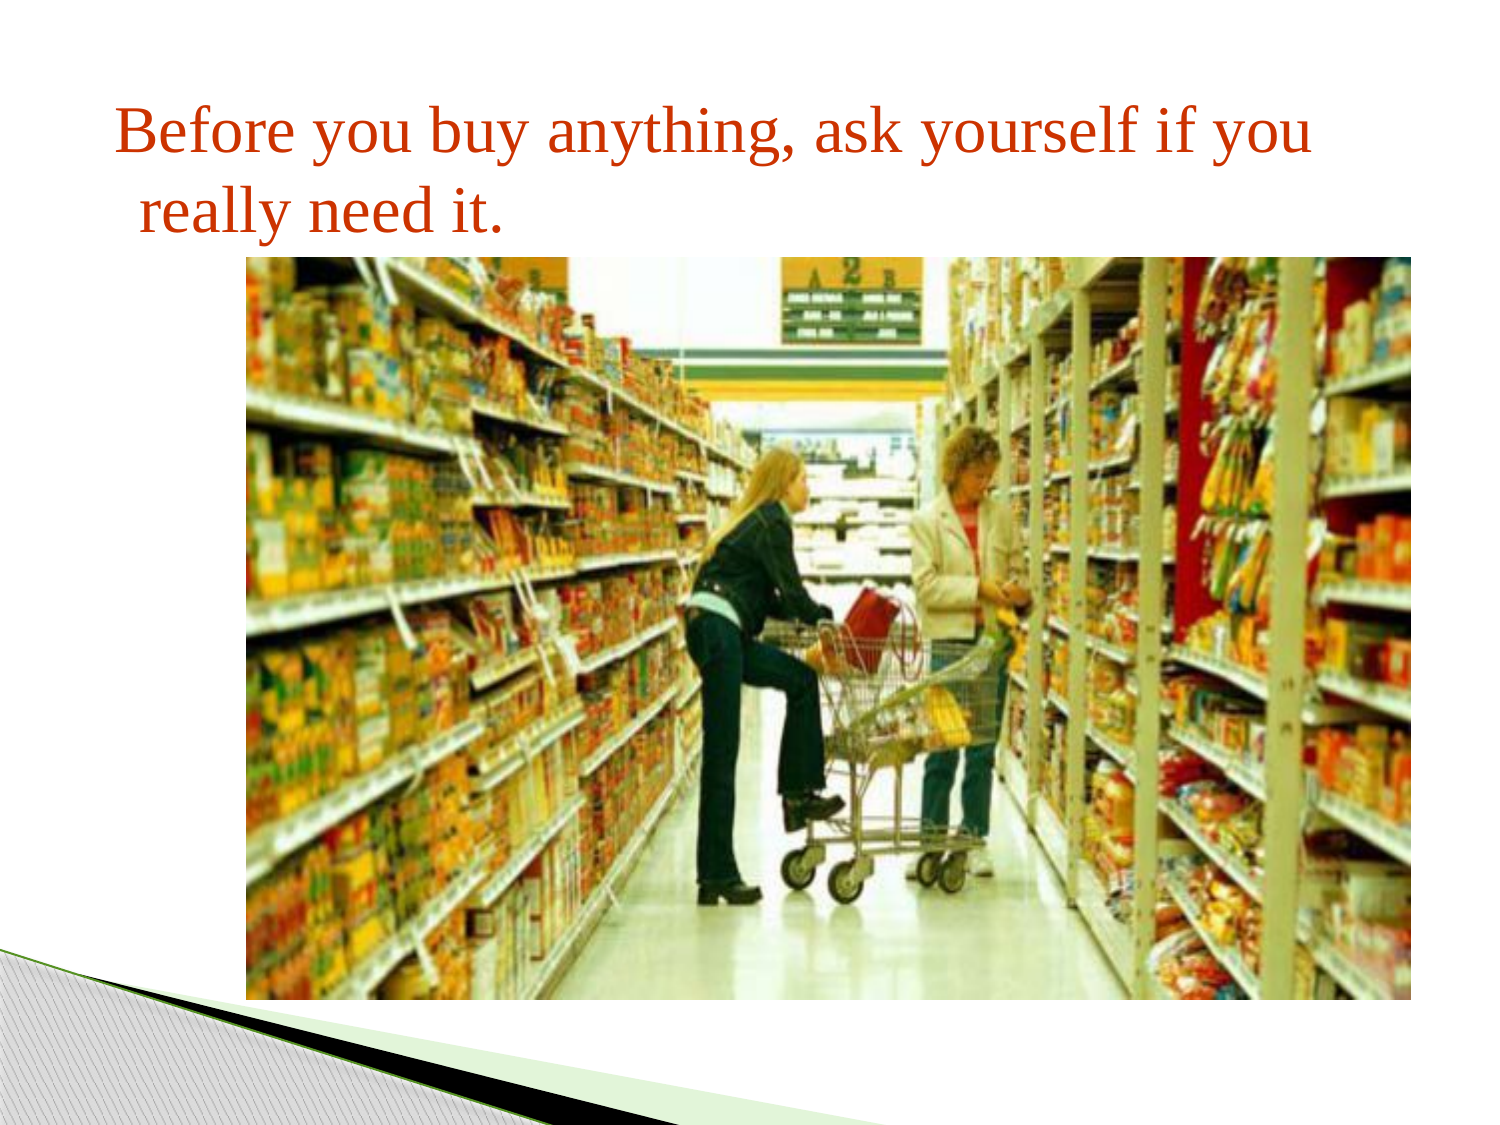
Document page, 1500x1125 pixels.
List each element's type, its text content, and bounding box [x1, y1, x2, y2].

picture [245, 257, 1411, 1000]
list Before you buy anything, ask yourself if you really need it. [64, 77, 1416, 270]
